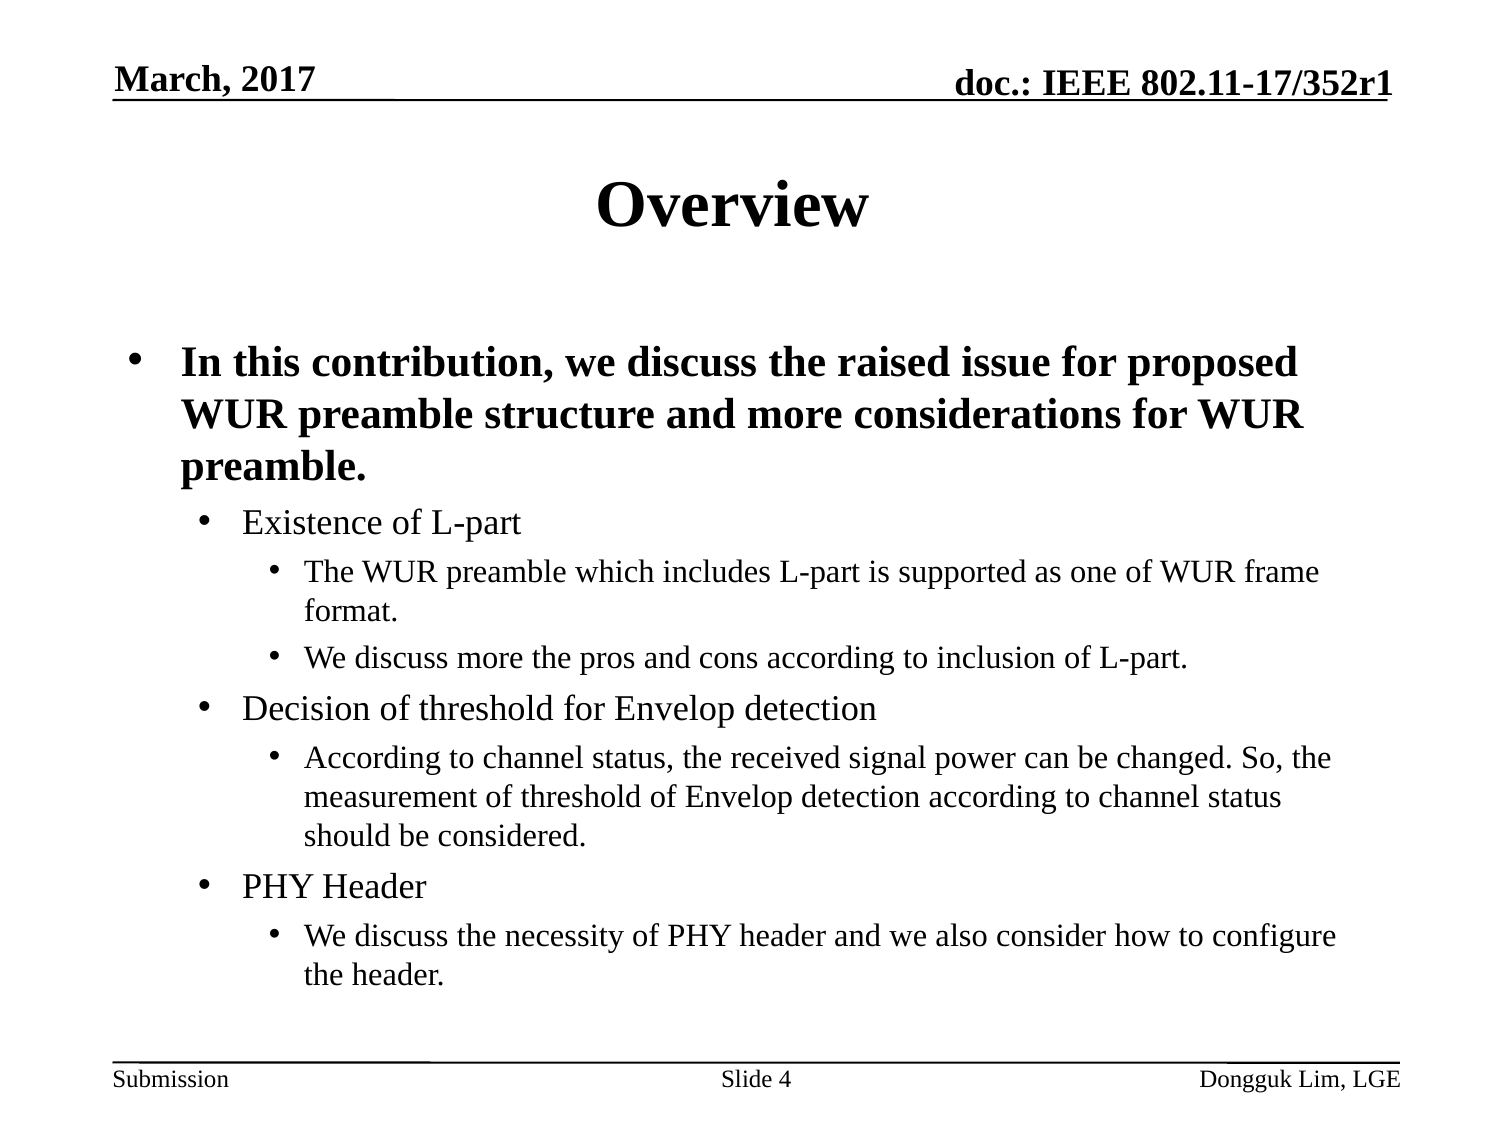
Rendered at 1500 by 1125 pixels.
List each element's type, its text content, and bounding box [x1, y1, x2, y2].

title Overview [112, 112, 1388, 288]
list In this contribution, we discuss the raised issue for proposed WUR preamble structure and more considerations for WUR preamble. Existence of L-part The WUR preamble which includes L-part is supported as one of WUR frame format. We discuss more the pros and cons according to inclusion of L-part. Decision of threshold for Envelop detection According to channel status, the received signal power can be changed. So, the measurement of threshold of Envelop detection according to channel status should be considered. PHY Header We discuss the necessity of PHY header and we also consider how to configure the header. [112, 324, 1388, 1000]
footer Dongguk Lim, LGE [878, 1061, 1402, 1093]
slide_number Slide 4 [712, 1061, 800, 1123]
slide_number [114, 54, 423, 100]
